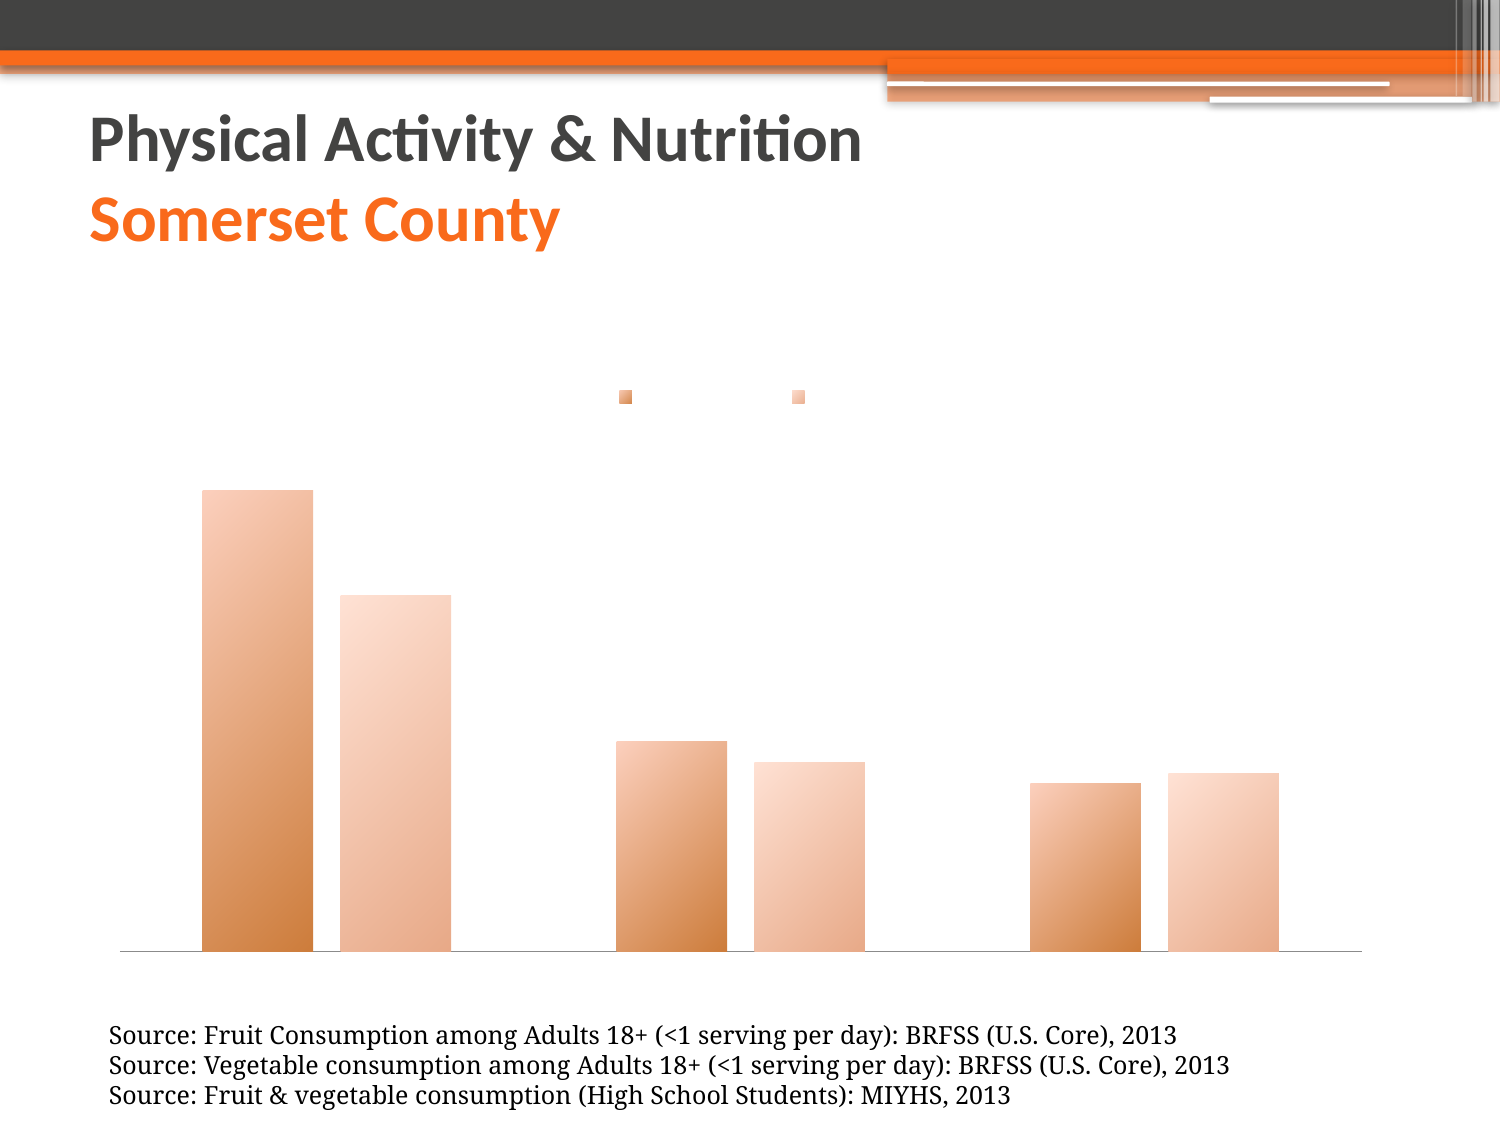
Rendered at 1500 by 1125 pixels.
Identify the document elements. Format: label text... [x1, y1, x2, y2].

title Physical Activity & Nutrition Somerset County [75, 87, 1425, 263]
text_box Source: Fruit Consumption among Adults 18+ (<1 serving per day): BRFSS (U.S. Core), 2013 Source: Vegetable consumption among Adults 18+ (<1 serving per day): BRFSS (U.S. Core), 2013 Source: Fruit & vegetable consumption (High School Students): MIYHS, 2013 [94, 1012, 1410, 1125]
chart [93, 287, 1388, 1013]
